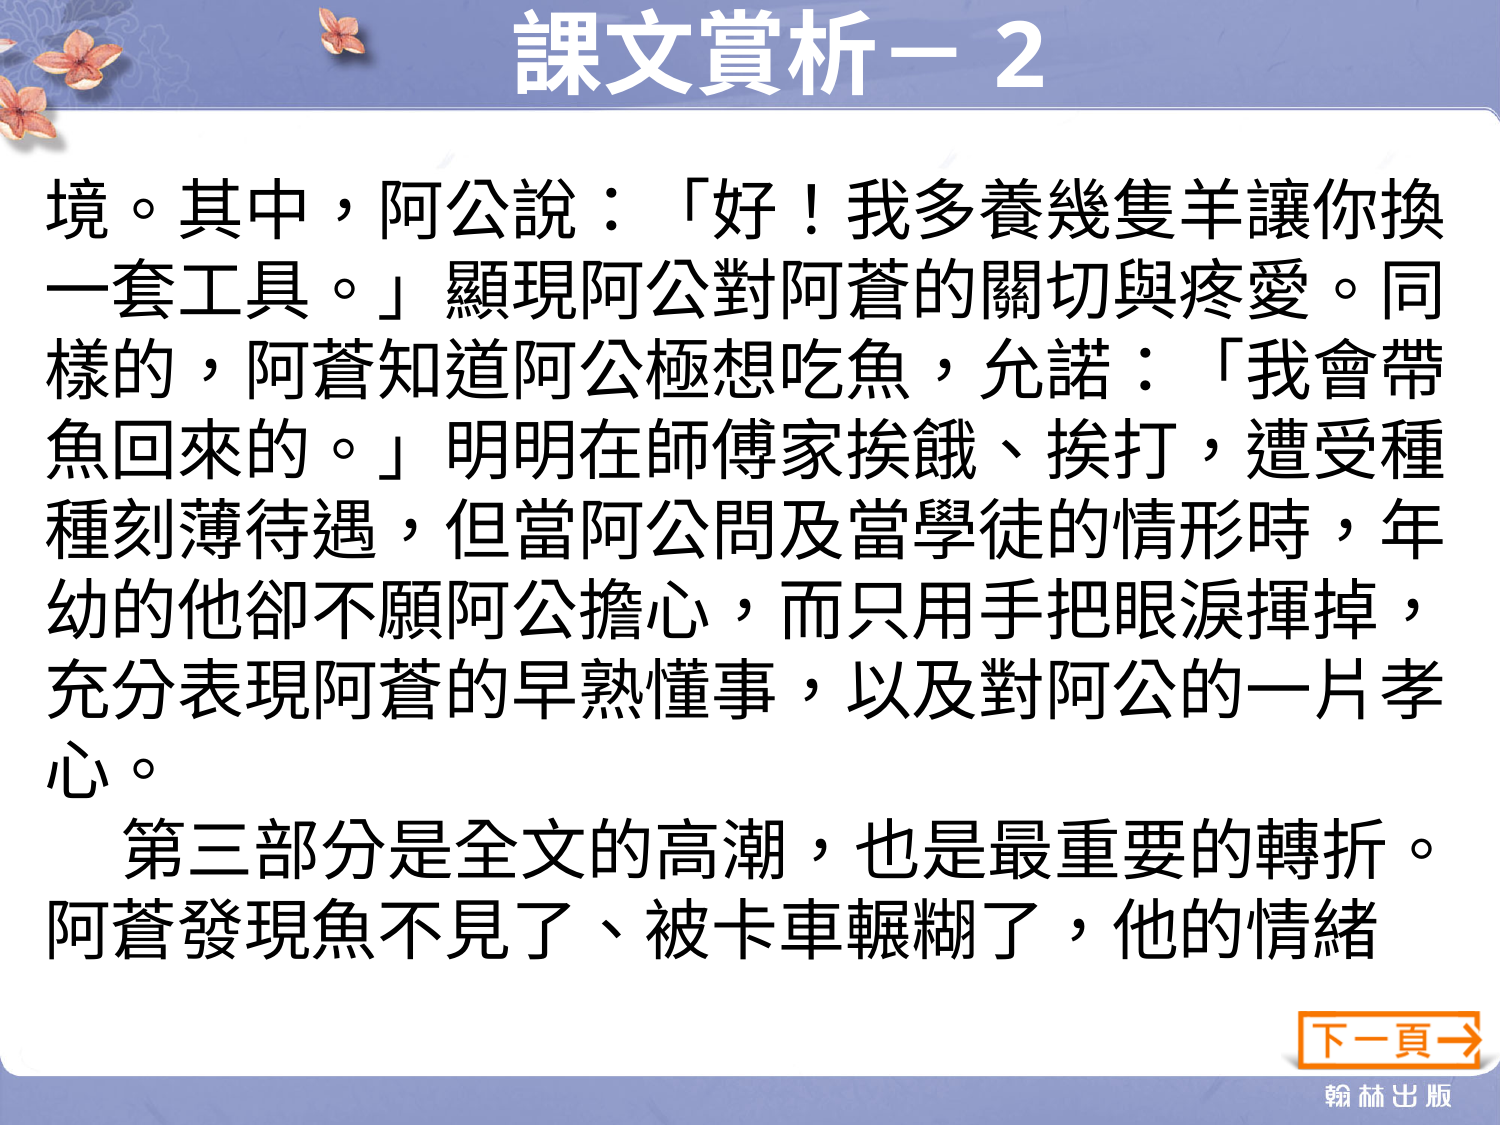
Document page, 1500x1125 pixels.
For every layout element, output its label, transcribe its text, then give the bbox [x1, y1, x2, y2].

picture [0, 0, 1500, 1125]
text_box 境。其中，阿公說：「好！我多養幾隻羊讓你換一套工具。」顯現阿公對阿蒼的關切與疼愛。同樣的，阿蒼知道阿公極想吃魚，允諾：「我會帶魚回來的。」明明在師傅家挨餓、挨打，遭受種種刻薄待遇，但當阿公問及當學徒的情形時，年幼的他卻不願阿公擔心，而只用手把眼淚揮掉，充分表現阿蒼的早熟懂事，以及對阿公的一片孝心。 第三部分是全文的高潮，也是最重要的轉折。阿蒼發現魚不見了、被卡車輾糊了，他的情緒 [29, 160, 1489, 976]
text_box 課文賞析－2 [171, 0, 1388, 114]
